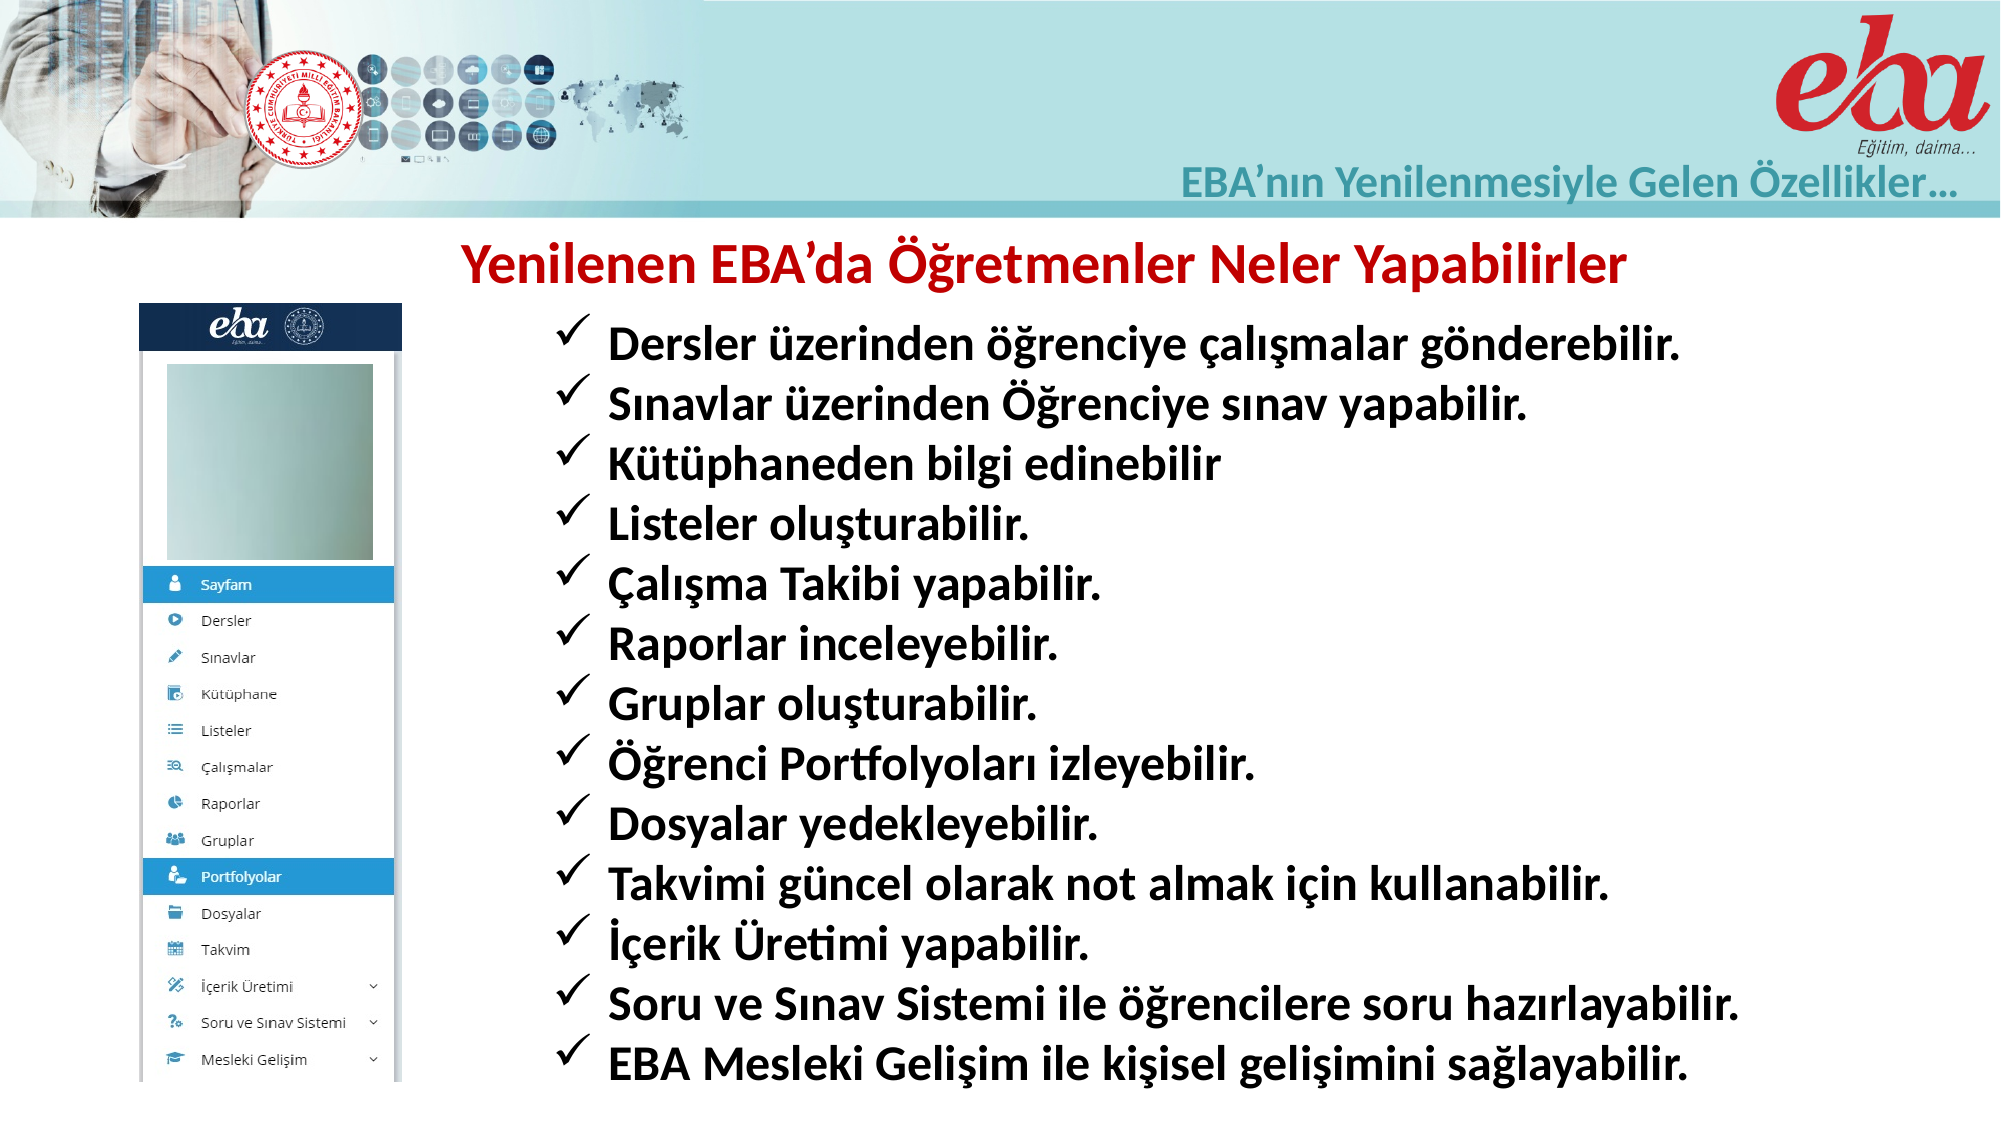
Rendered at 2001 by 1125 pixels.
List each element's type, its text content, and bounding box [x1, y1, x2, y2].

text_box [281, 165, 326, 170]
picture [0, 0, 2001, 1125]
text_box Dersler üzerinden öğrenciye çalışmalar gönderebilir. Sınavlar üzerinden Öğrenciye sınav yapabilir. Kütüphaneden bilgi edinebilir Listeler oluşturabilir. Çalışma Takibi yapabilir. Raporlar inceleyebilir. Gruplar oluşturabilir. Öğrenci Portfolyoları izleyebilir. Dosyalar yedekleyebilir. Takvimi güncel olarak not almak için kullanabilir. İçerik Üretimi yapabilir. Soru ve Sınav Sistemi ile öğrencilere soru hazırlayabilir. EBA Mesleki Gelişim ile kişisel gelişimini sağlayabilir. [537, 303, 1967, 1125]
text_box EBA’nın Yenilenmesiyle Gelen Özellikler… [1127, 144, 1975, 215]
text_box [139, 303, 402, 1082]
text_box Yenilenen EBA’da Öğretmenler Neler Yapabilirler [190, 217, 1644, 303]
